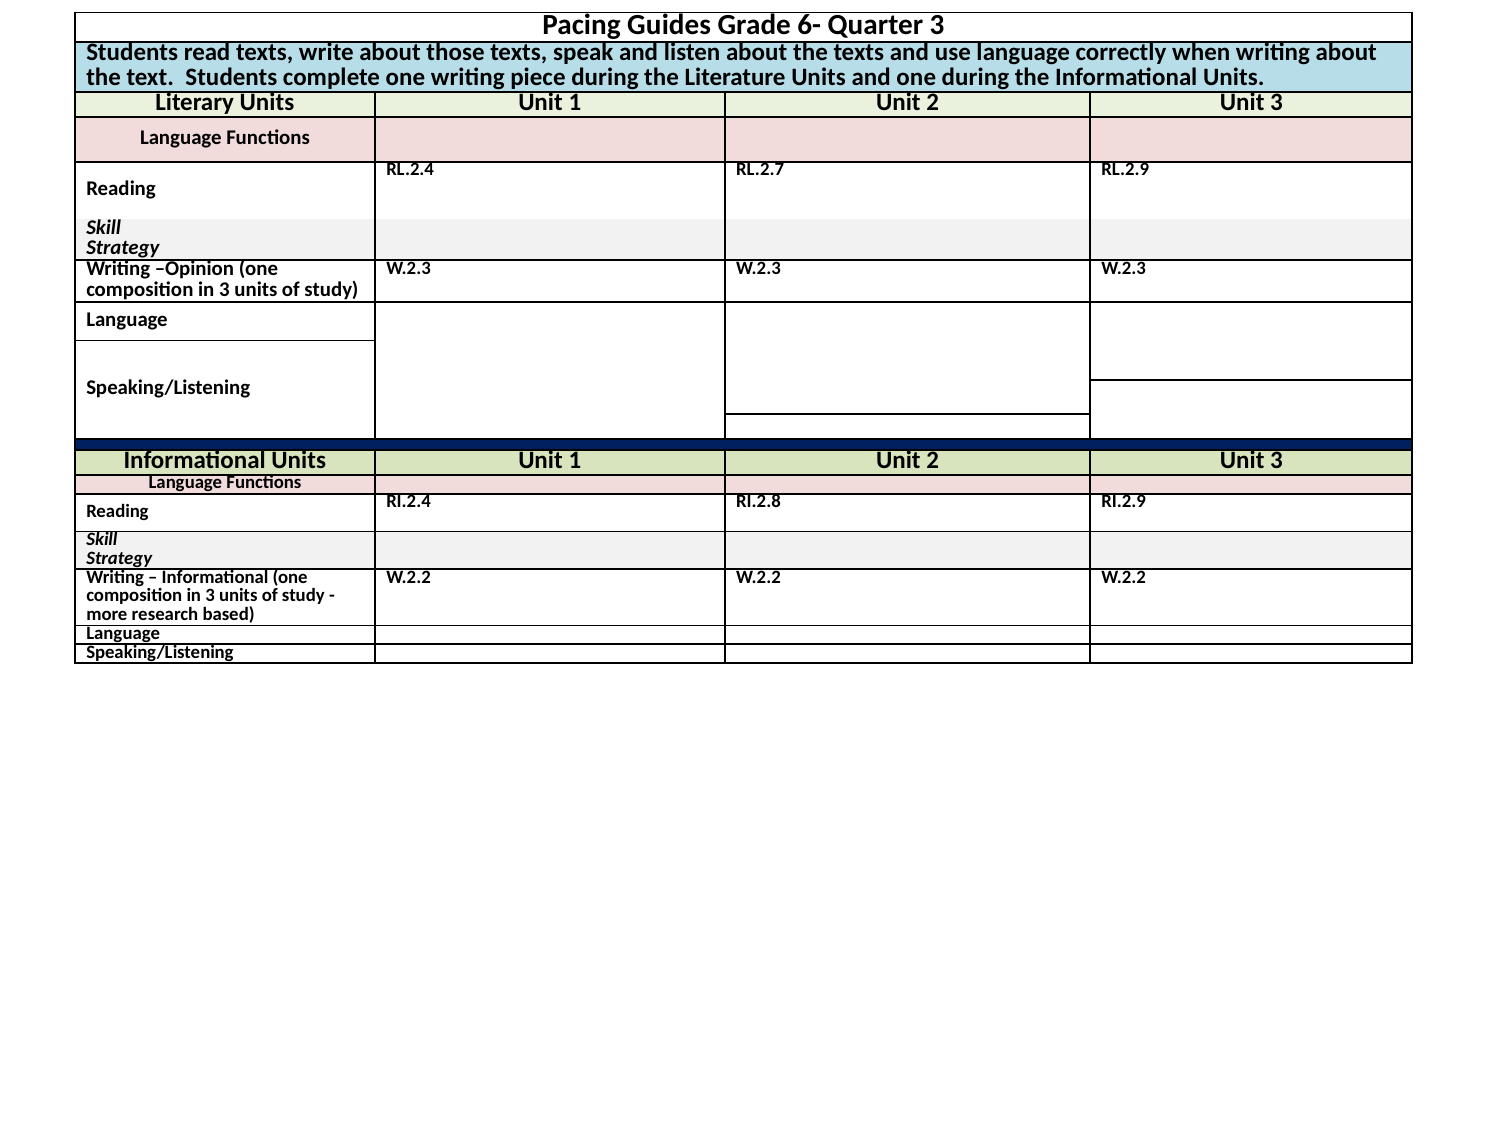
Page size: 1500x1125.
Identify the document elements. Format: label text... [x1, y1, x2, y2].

table_cell Unit 2 [726, 93, 1089, 116]
table_cell Unit 3 [1091, 451, 1411, 474]
table_cell [376, 626, 724, 643]
table_cell Unit 3 [1091, 93, 1411, 116]
table_cell [1091, 381, 1411, 438]
table_cell W.2.2 [1091, 570, 1411, 625]
table_cell Language Functions [76, 118, 374, 161]
table_cell W.2.3 [1091, 261, 1411, 301]
table_cell W.2.2 [376, 570, 724, 625]
table_cell [1091, 118, 1411, 161]
table_cell [1091, 476, 1411, 493]
table_cell [1091, 626, 1411, 643]
table_cell [726, 532, 1089, 568]
table_cell [726, 626, 1089, 643]
table_cell [726, 118, 1089, 161]
table_cell [376, 118, 724, 161]
table_cell Unit 2 [726, 451, 1089, 474]
table_cell Language [76, 626, 374, 643]
table_cell RL.2.4 [376, 163, 724, 219]
table_cell [376, 303, 724, 438]
table_cell Skill Strategy [76, 219, 374, 259]
table_cell RL.2.7 [726, 163, 1089, 219]
table_cell Language Functions [76, 476, 374, 493]
table_cell RL.2.9 [1091, 163, 1411, 219]
table_cell [376, 645, 724, 662]
table_cell RI.2.8 [726, 495, 1089, 531]
table_cell [376, 476, 724, 493]
table_cell W.2.3 [726, 261, 1089, 301]
table_cell RI.2.4 [376, 495, 724, 531]
table_cell [1091, 303, 1411, 379]
table_cell [726, 303, 1089, 413]
table_cell [1091, 219, 1411, 259]
table_cell Speaking/Listening [76, 645, 374, 662]
table_cell Reading [76, 495, 374, 531]
table_cell [726, 645, 1089, 662]
table_cell Informational Units [76, 451, 374, 474]
table_cell Skill Strategy [76, 532, 374, 568]
table_cell Reading [76, 163, 374, 219]
table_cell [726, 476, 1089, 493]
table_cell Students read texts, write about those texts, speak and listen about the texts and use language correctly when writing about the text. Students complete one writing piece during the Literature Units and one during the Informational Units. [76, 43, 1411, 91]
table_cell Writing –Opinion (one composition in 3 units of study) [76, 261, 374, 301]
table_cell Literary Units [76, 93, 374, 116]
table_header Pacing Guides Grade 6- Quarter 3 [76, 13, 1411, 41]
table_cell Language [76, 303, 374, 340]
table_cell W.2.2 [726, 570, 1089, 625]
table_cell Unit 1 [376, 93, 724, 116]
table_cell [726, 219, 1089, 259]
table_cell Unit 1 [376, 451, 724, 474]
table_cell Speaking/Listening [76, 341, 374, 438]
table_cell [76, 440, 1411, 449]
table_cell [1091, 532, 1411, 568]
table_cell [376, 532, 724, 568]
table_cell [1091, 645, 1411, 662]
table_cell W.2.3 [376, 261, 724, 301]
table_cell [726, 415, 1089, 438]
table_cell RI.2.9 [1091, 495, 1411, 531]
table_cell [376, 219, 724, 259]
table_cell Writing – Informational (one composition in 3 units of study - more research based) [76, 570, 374, 625]
